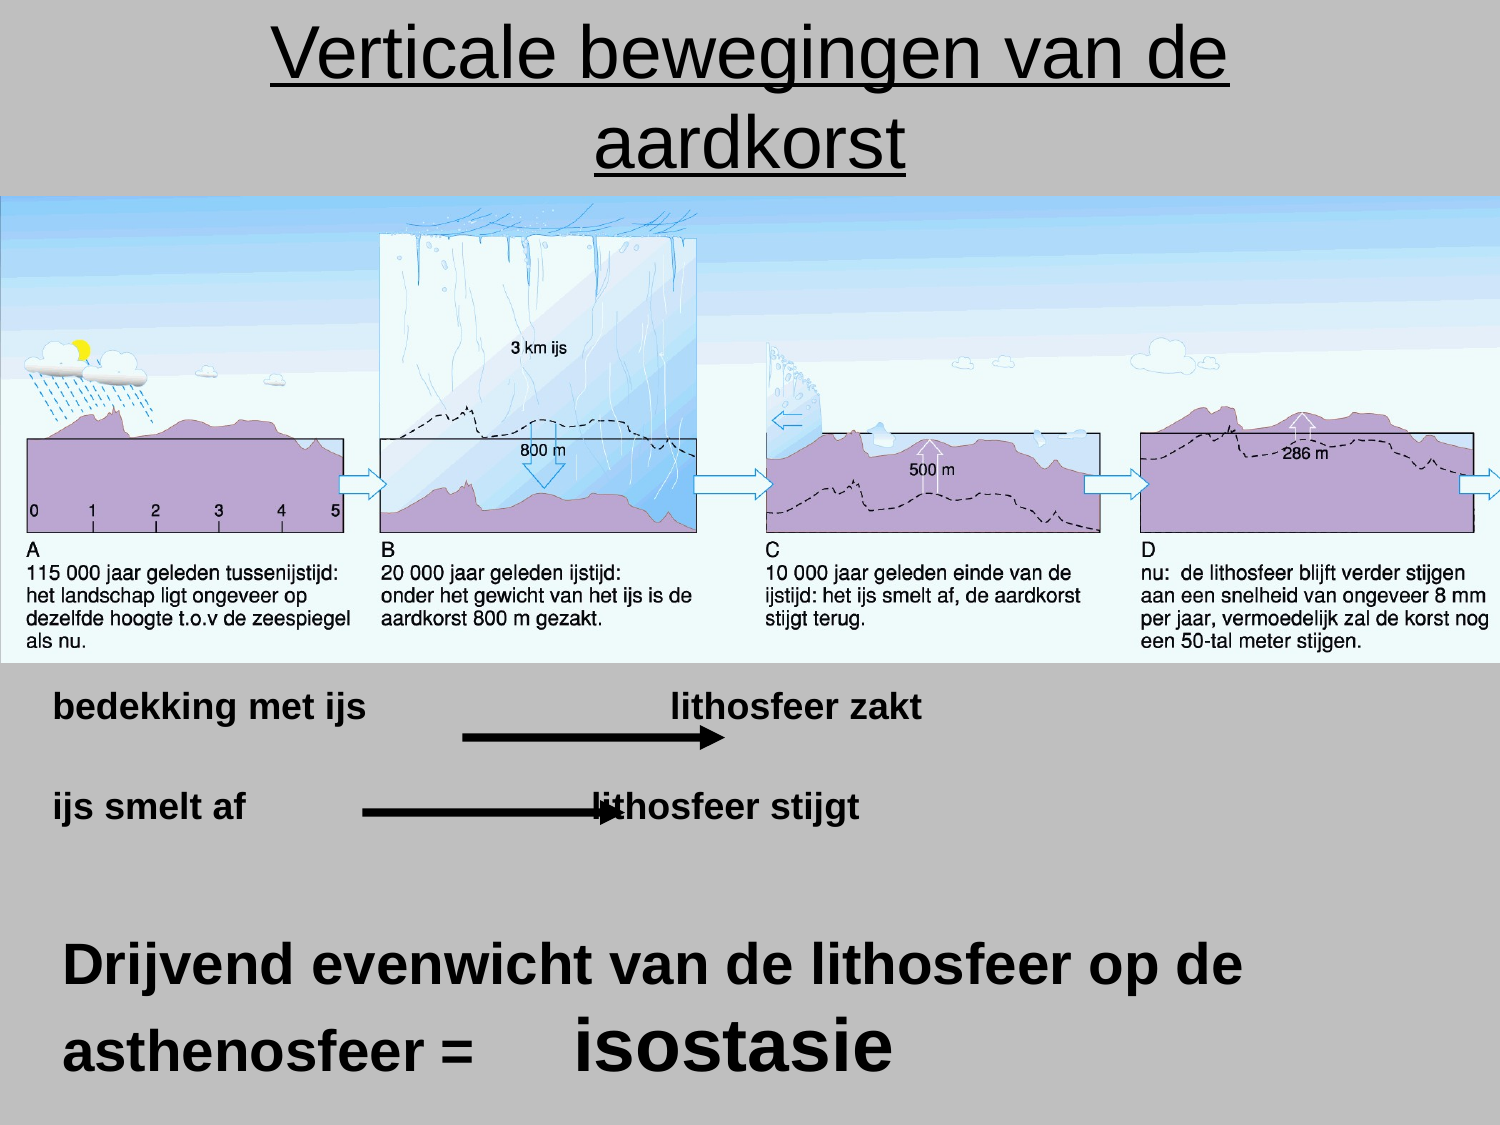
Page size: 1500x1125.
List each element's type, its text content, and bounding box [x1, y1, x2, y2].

picture [0, 196, 1500, 663]
text_box bedekking met ijs lithosfeer zakt [37, 674, 1302, 735]
text_box [462, 731, 725, 744]
title Verticale bewegingen van de aardkorst [112, 0, 1388, 188]
text_box ijs smelt af lithosfeer stijgt [37, 774, 1337, 835]
text_box Drijvend evenwicht van de lithosfeer op de asthenosfeer = isostasie [47, 919, 1438, 1094]
text_box [362, 806, 625, 819]
